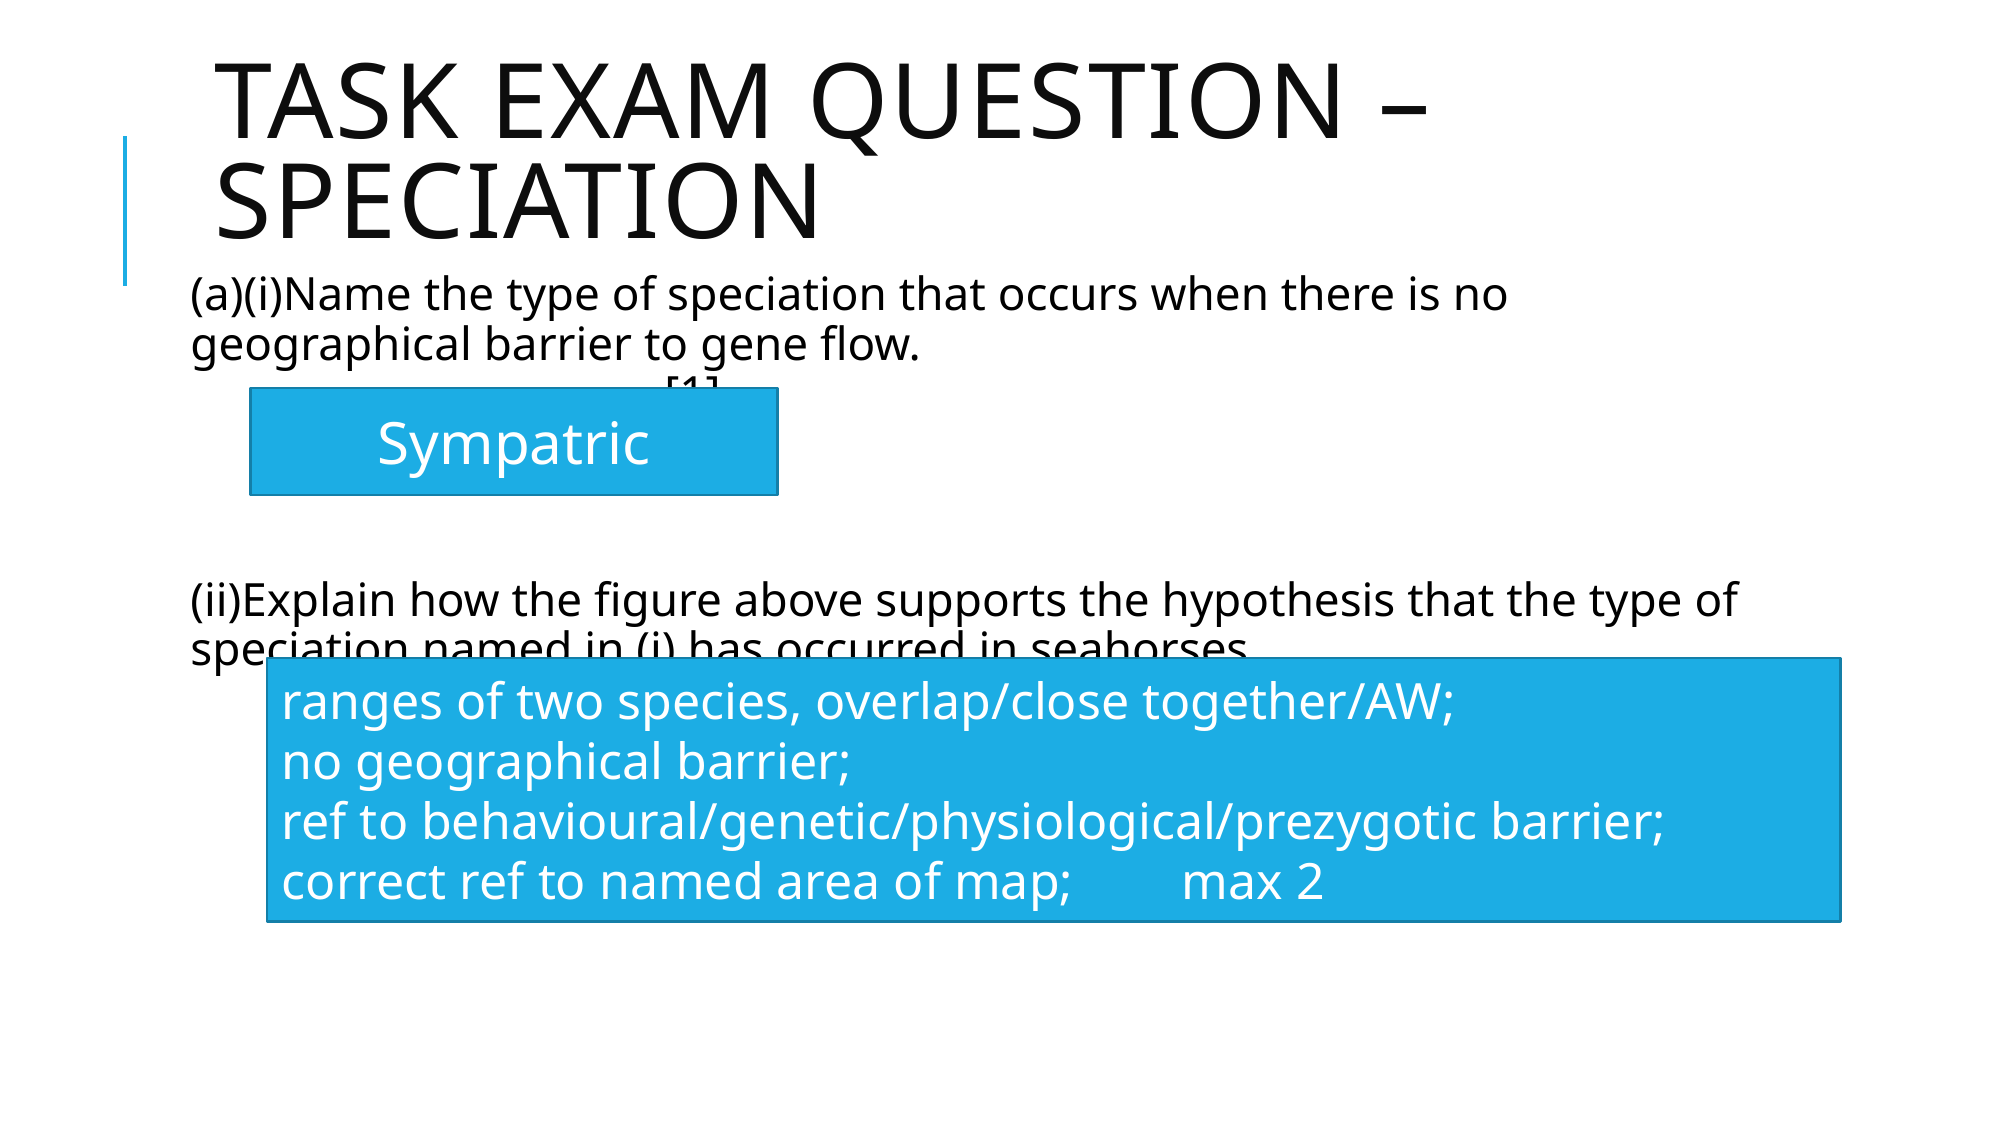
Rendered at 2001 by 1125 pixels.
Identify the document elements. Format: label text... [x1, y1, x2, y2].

text_box Sympatric [249, 387, 779, 496]
text_box ranges of two species, overlap/close together/AW; no geographical barrier; ref to behavioural/genetic/physiological/prezygotic barrier; correct ref to named area of map; max 2 [266, 657, 1842, 923]
text_box Task exam question – speciation [199, 35, 1794, 282]
list (a)(i)Name the type of speciation that occurs when there is no geographical barrier to gene flow. [1] (ii)Explain how the figure above supports the hypothesis that the type of speciation named in (i) has occurred in seahorses. [2] [168, 263, 1763, 1035]
